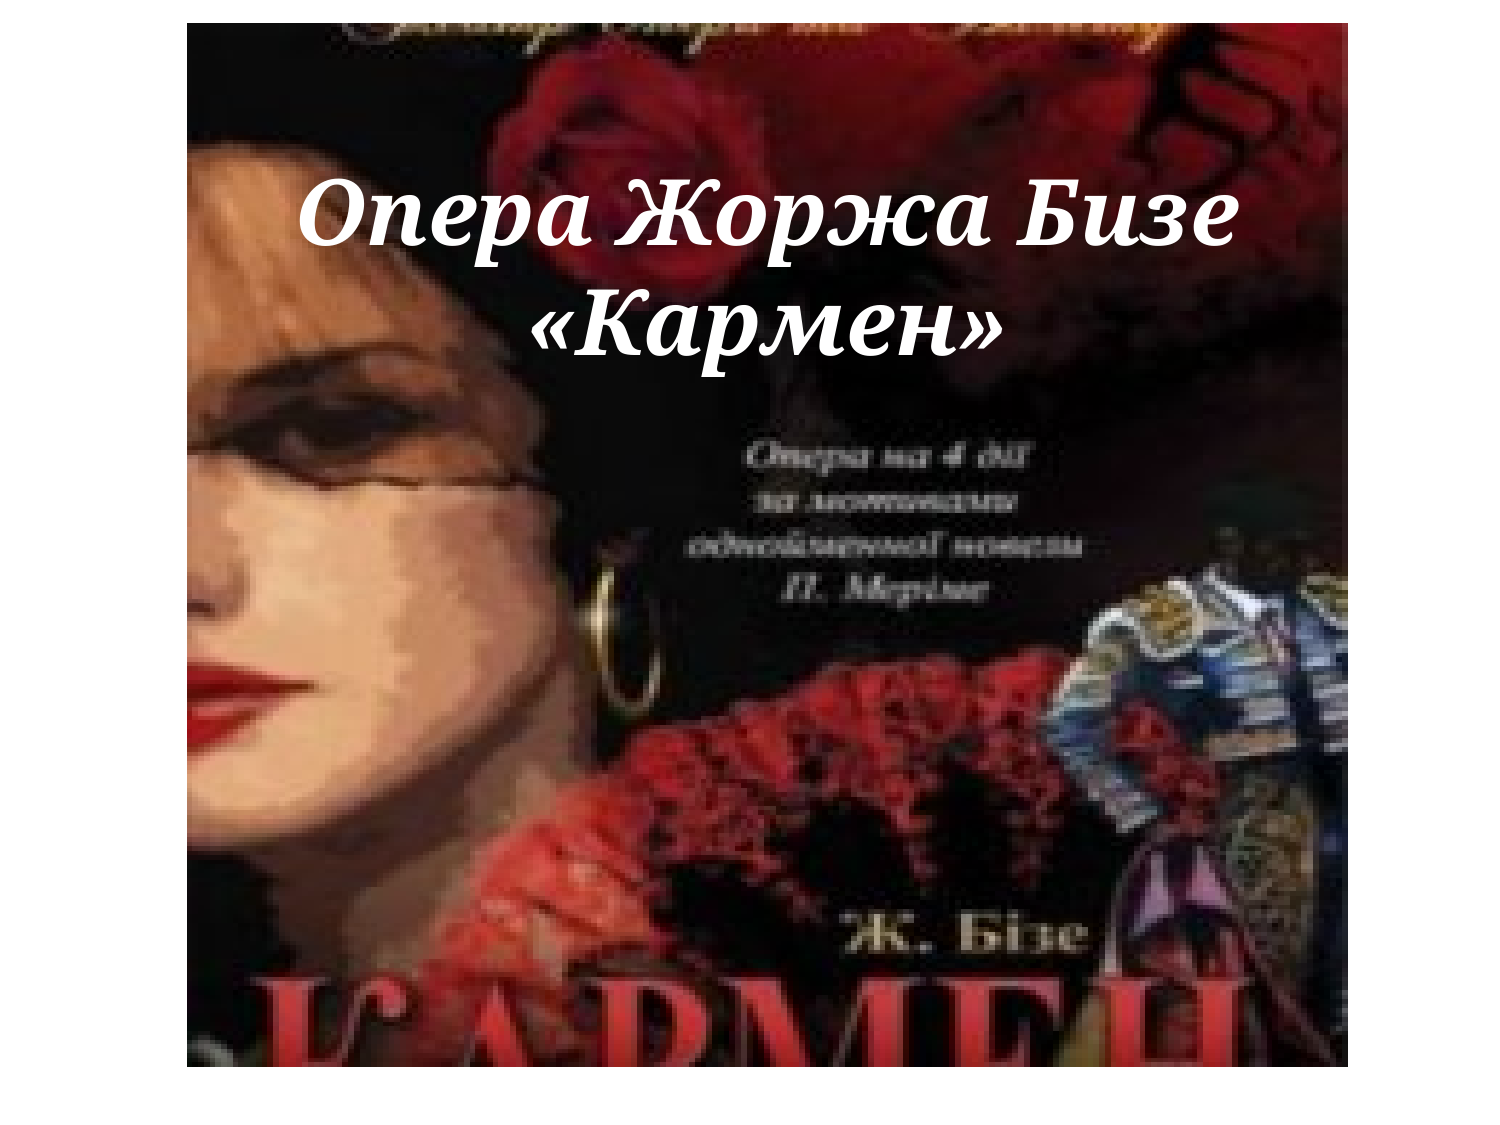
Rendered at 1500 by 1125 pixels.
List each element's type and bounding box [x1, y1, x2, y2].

picture [187, 23, 1348, 1067]
